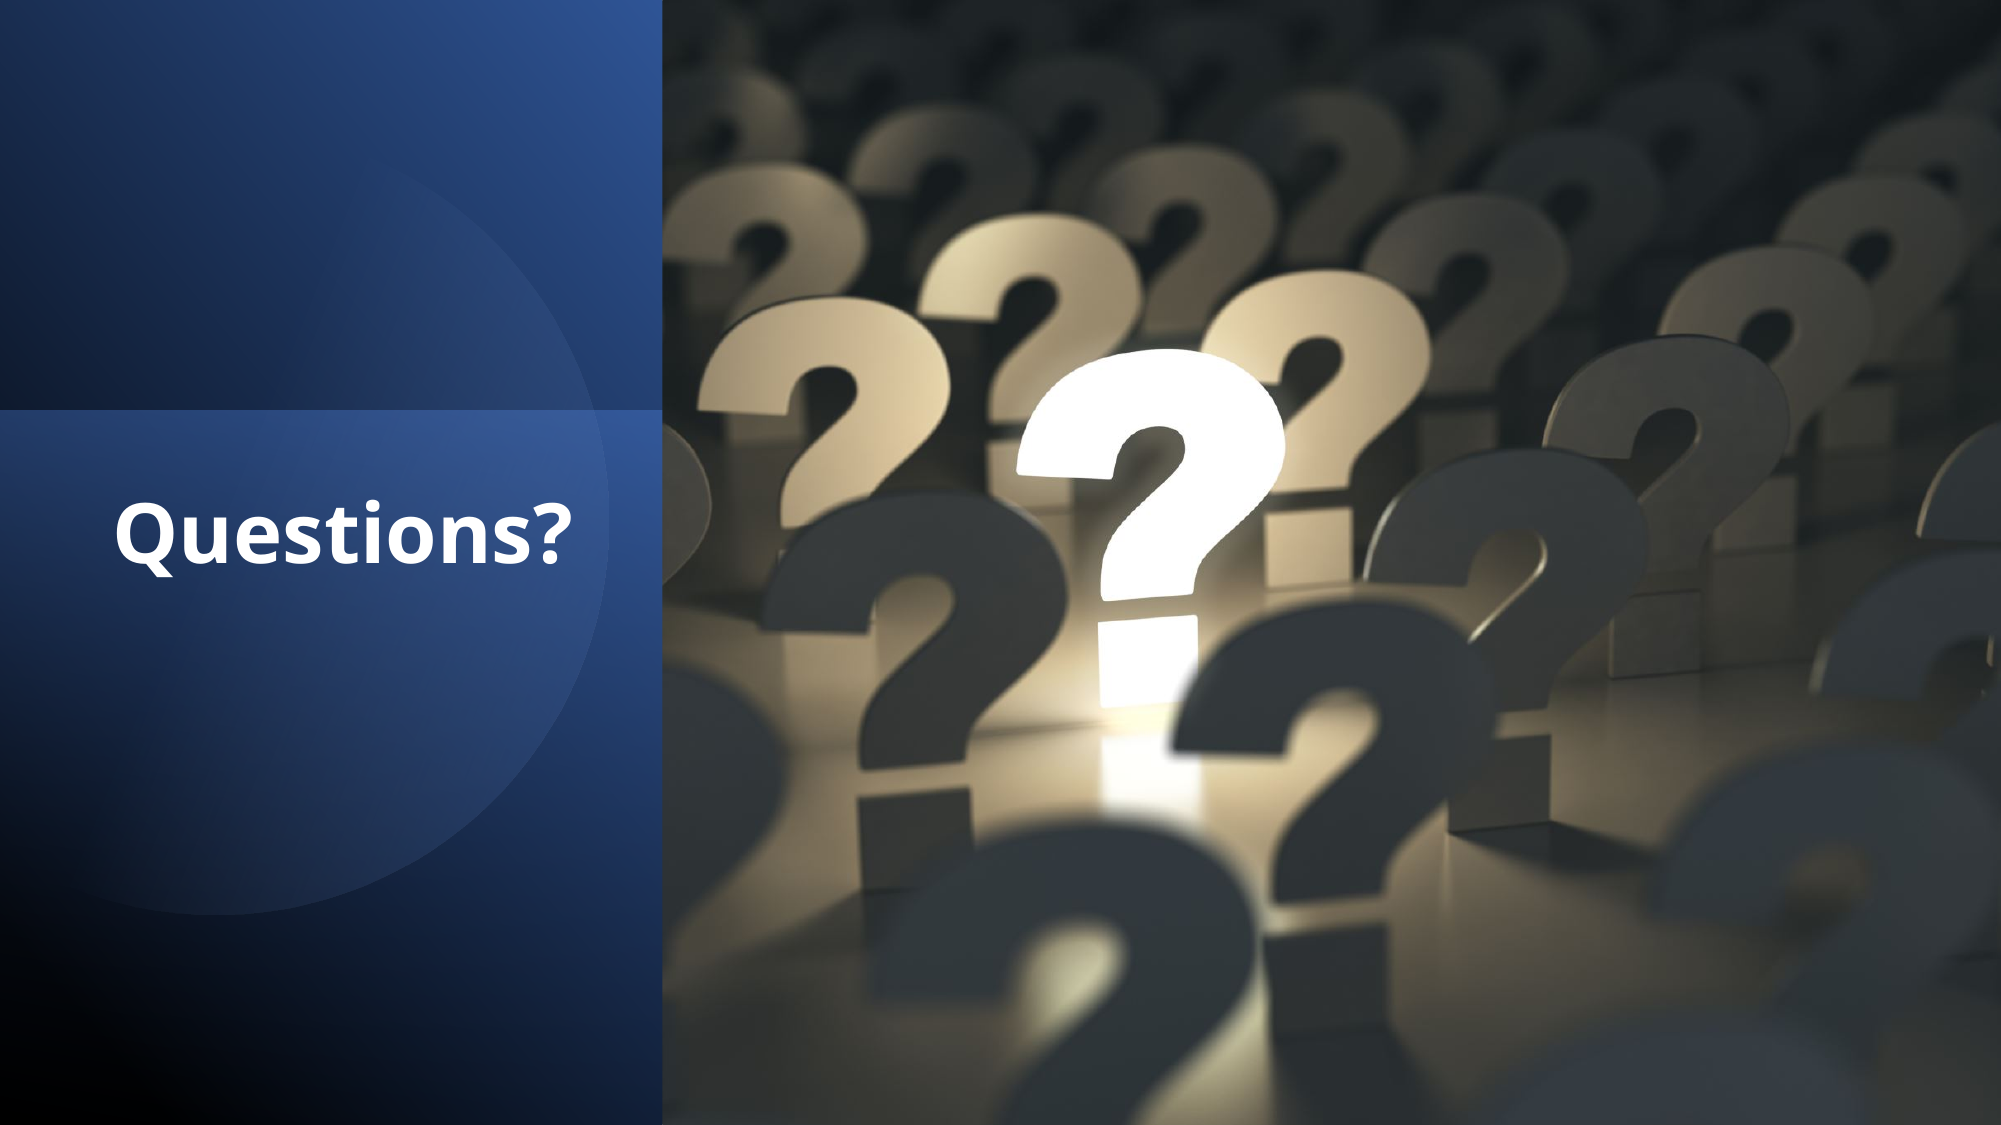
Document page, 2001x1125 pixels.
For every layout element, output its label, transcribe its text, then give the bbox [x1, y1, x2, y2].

title Questions? [87, 484, 589, 1064]
picture [662, 0, 2001, 1125]
text_box [0, 0, 662, 409]
text_box [0, 409, 662, 1125]
text_box [0, 124, 610, 895]
